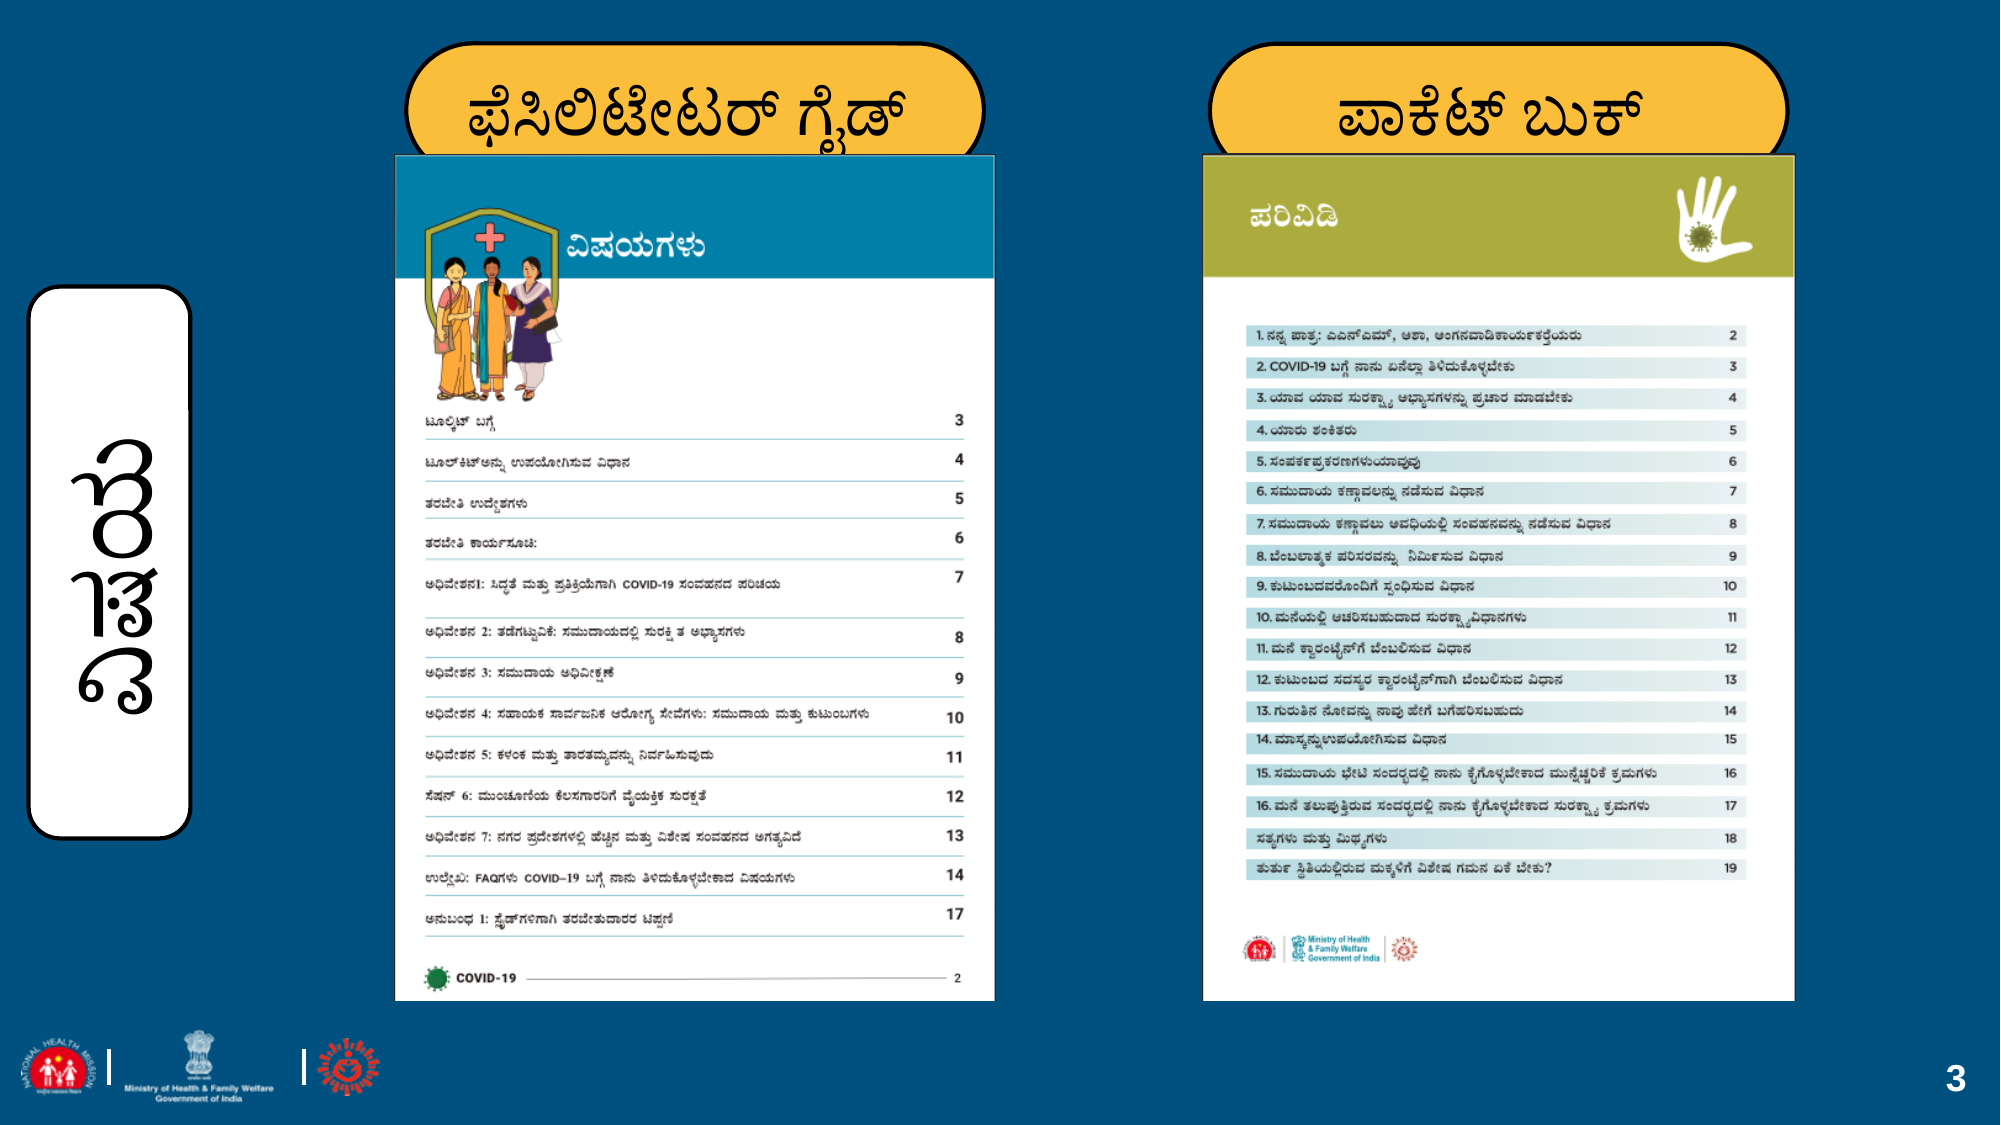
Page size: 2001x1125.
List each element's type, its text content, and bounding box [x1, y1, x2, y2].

text_box 3 [1937, 1046, 1975, 1108]
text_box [394, 43, 996, 1002]
text_box ವಿಷಯ [38, 396, 181, 729]
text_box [20, 1029, 381, 1105]
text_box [1201, 43, 1796, 1001]
text_box [28, 286, 191, 839]
